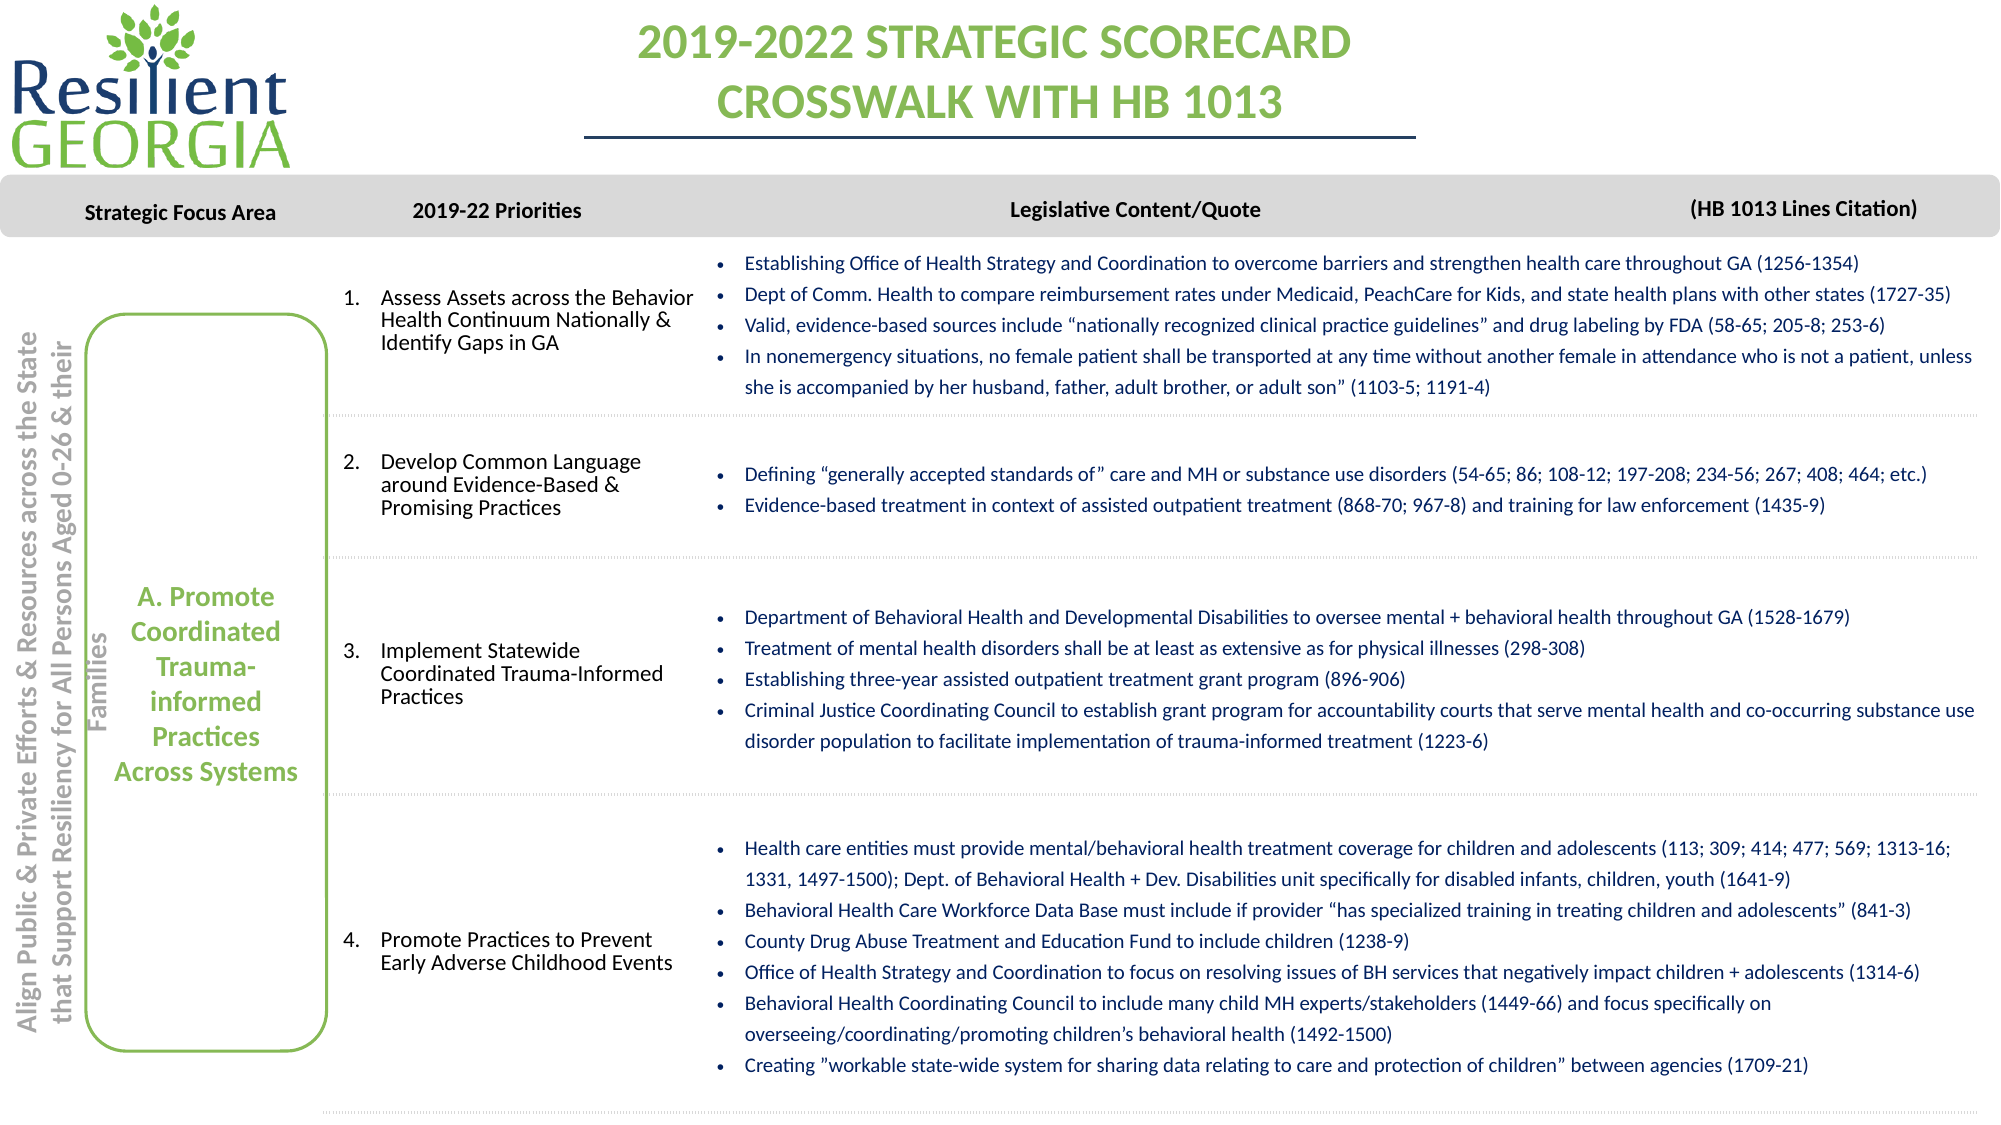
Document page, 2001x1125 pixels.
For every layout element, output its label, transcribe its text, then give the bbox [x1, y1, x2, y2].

text_box 2019-2022 STRATEGIC SCORECARD CROSSWALK WITH HB 1013 [393, 0, 1607, 172]
picture [12, 3, 290, 168]
text_box A. Promote Coordinated Trauma-informed Practices Across Systems [120, 312, 329, 1054]
table_cell Develop Common Language around Evidence-Based & Promising Practices [329, 416, 717, 557]
table_cell Health care entities must provide mental/behavioral health treatment coverage for children and adolescents (113; 309; 414; 477; 569; 1313-16; 1331, 1497-1500); Dept. of Behavioral Health + Dev. Disabilities unit specifically for disabled infants, children, youth (1641-9) Behavioral Health Care Workforce Data Base must include if provider “has specialized training in treating children and adolescents” (841-3) County Drug Abuse Treatment and Education Fund to include children (1238-9) Office of Health Strategy and Coordination to focus on resolving issues of BH services that negatively impact children + adolescents (1314-6) Behavioral Health Coordinating Council to include many child MH experts/stakeholders (1449-66) and focus specifically on overseeing/coordinating/promoting children’s behavioral health (1492-1500) Creating ”workable state-wide system for sharing data relating to care and protection of children” between agencies (1709-21) [717, 795, 1977, 1112]
table_cell Promote Practices to Prevent Early Adverse Childhood Events [323, 795, 717, 1112]
text_box (HB 1013 Lines Citation) [1627, 185, 1982, 229]
table_cell Department of Behavioral Health and Developmental Disabilities to oversee mental + behavioral health throughout GA (1528-1679) Treatment of mental health disorders shall be at least as extensive as for physical illnesses (298-308) Establishing three-year assisted outpatient treatment grant program (896-906) Criminal Justice Coordinating Council to establish grant program for accountability courts that serve mental health and co-occurring substance use disorder population to facilitate implementation of trauma-informed treatment (1223-6) [717, 557, 1977, 795]
text_box [0, 172, 2000, 240]
table_cell Implement Statewide Coordinated Trauma-Informed Practices [329, 557, 717, 795]
table_header Establishing Office of Health Strategy and Coordination to overcome barriers and strengthen health care throughout GA (1256-1354) Dept of Comm. Health to compare reimbursement rates under Medicaid, PeachCare for Kids, and state health plans with other states (1727-35) Valid, evidence-based sources include “nationally recognized clinical practice guidelines” and drug labeling by FDA (58-65; 205-8; 253-6) In nonemergency situations, no female patient shall be transported at any time without another female in attendance who is not a patient, unless she is accompanied by her husband, father, adult brother, or adult son” (1103-5; 1191-4) [717, 240, 1977, 416]
text_box Strategic Focus Area [70, 190, 343, 233]
text_box Legislative Content/Quote [995, 186, 1277, 230]
text_box 2019-22 Priorities [397, 187, 598, 231]
table_cell Defining “generally accepted standards of” care and MH or substance use disorders (54-65; 86; 108-12; 197-208; 234-56; 267; 408; 464; etc.) Evidence-based treatment in context of assisted outpatient treatment (868-70; 967-8) and training for law enforcement (1435-9) [717, 416, 1977, 557]
text_box Align Public & Private Efforts & Resources across the State that Support Resiliency for All Persons Aged 0-26 & their Families [0, 289, 120, 1077]
table_header Assess Assets across the Behavior Health Continuum Nationally & Identify Gaps in GA [323, 240, 717, 416]
